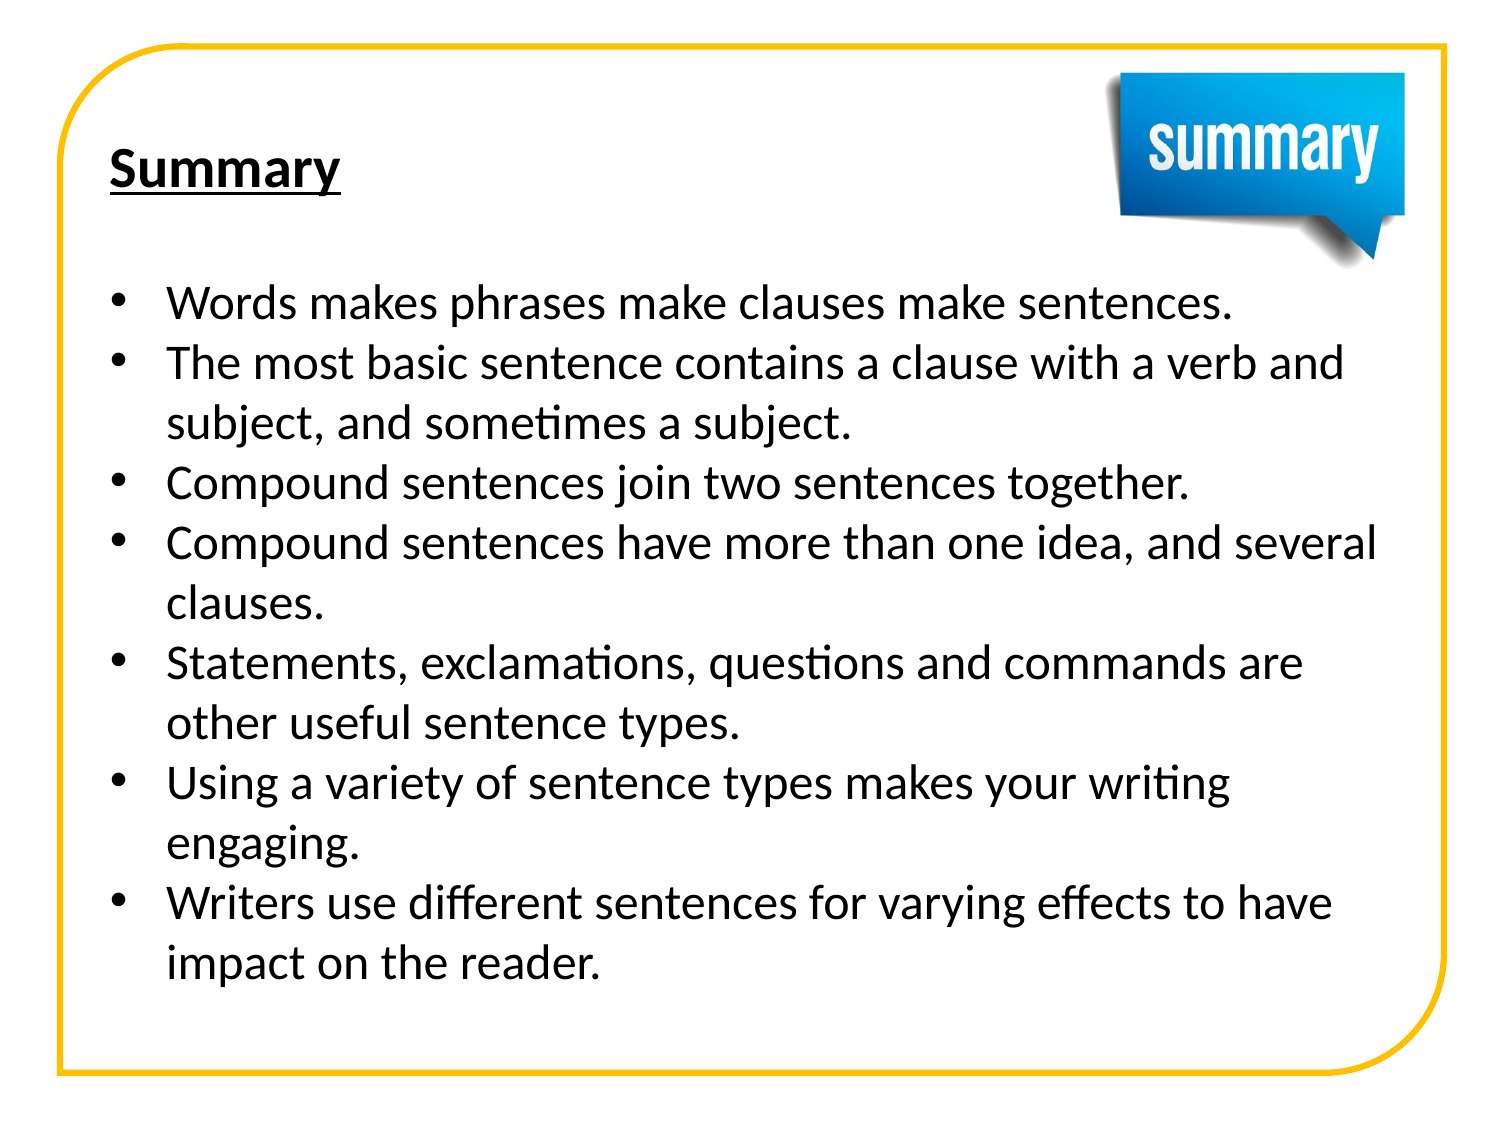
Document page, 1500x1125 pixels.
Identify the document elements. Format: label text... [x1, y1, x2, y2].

text_box Summary Words makes phrases make clauses make sentences. The most basic sentence contains a clause with a verb and subject, and sometimes a subject. Compound sentences join two sentences together. Compound sentences have more than one idea, and several clauses. Statements, exclamations, questions and commands are other useful sentence types. Using a variety of sentence types makes your writing engaging. Writers use different sentences for varying effects to have impact on the reader. [58, 45, 1445, 1074]
picture [1093, 67, 1431, 274]
